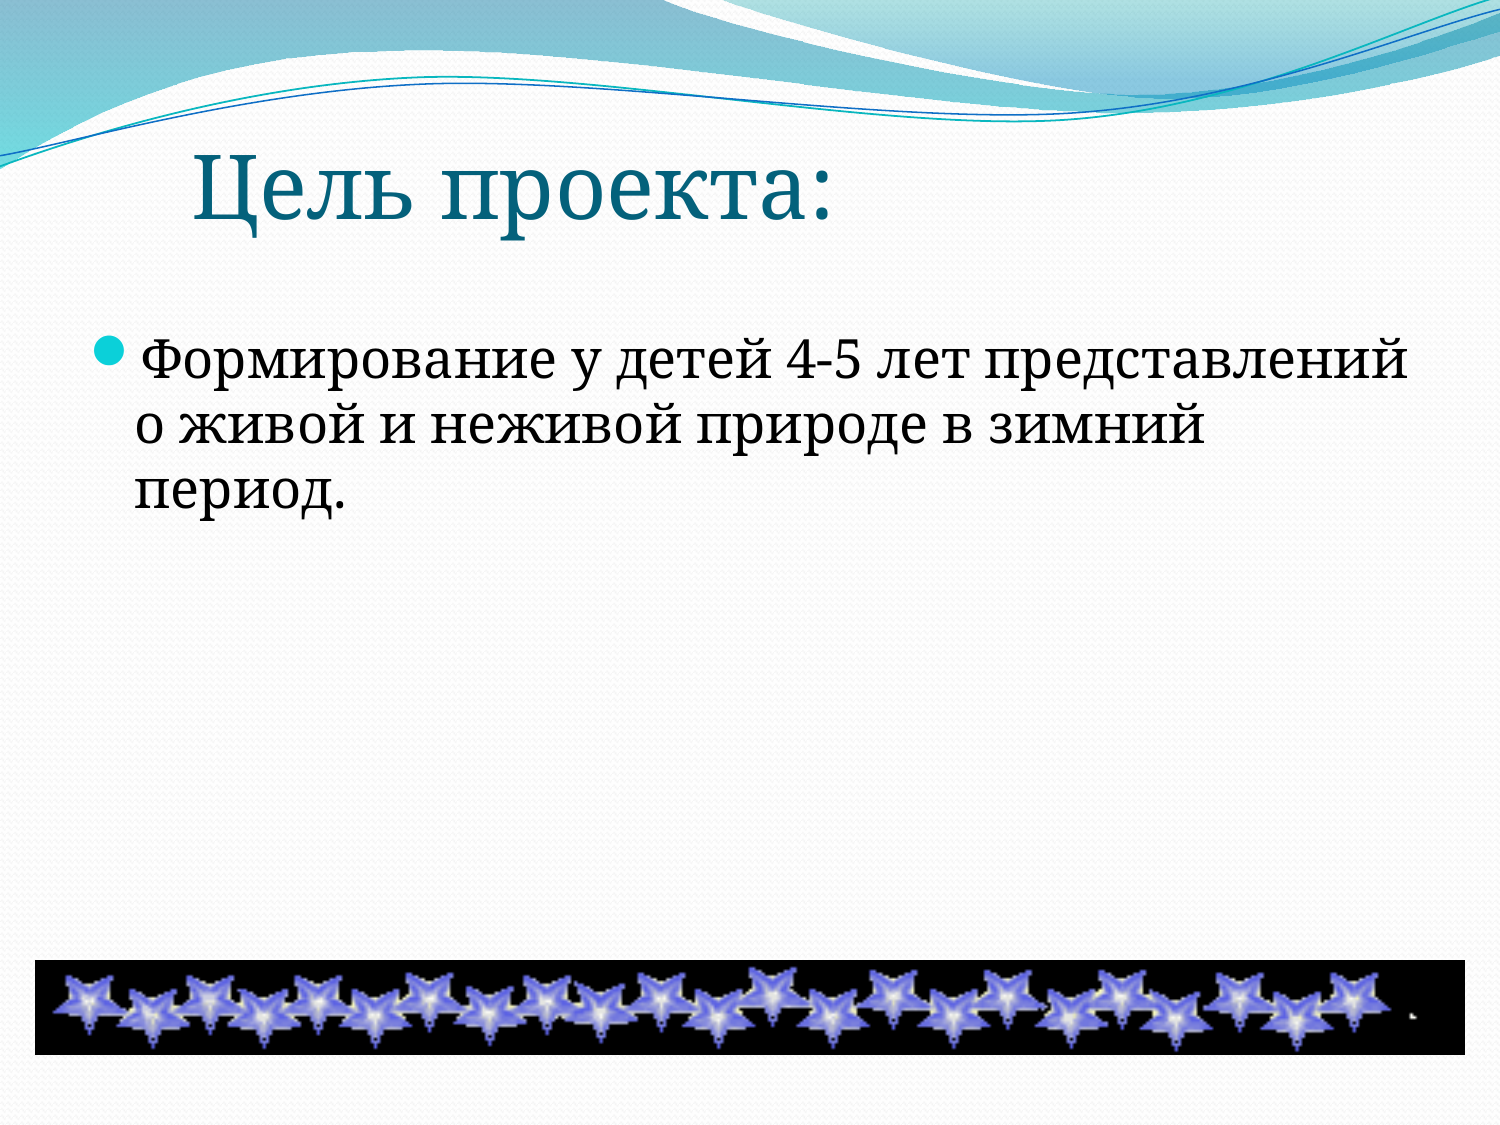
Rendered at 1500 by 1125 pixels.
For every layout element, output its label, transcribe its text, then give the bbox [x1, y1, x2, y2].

title Цель проекта: [75, 115, 1425, 247]
picture [34, 960, 1466, 1055]
list Формирование у детей 4-5 лет представлений о живой и неживой природе в зимний период. [75, 317, 1425, 528]
